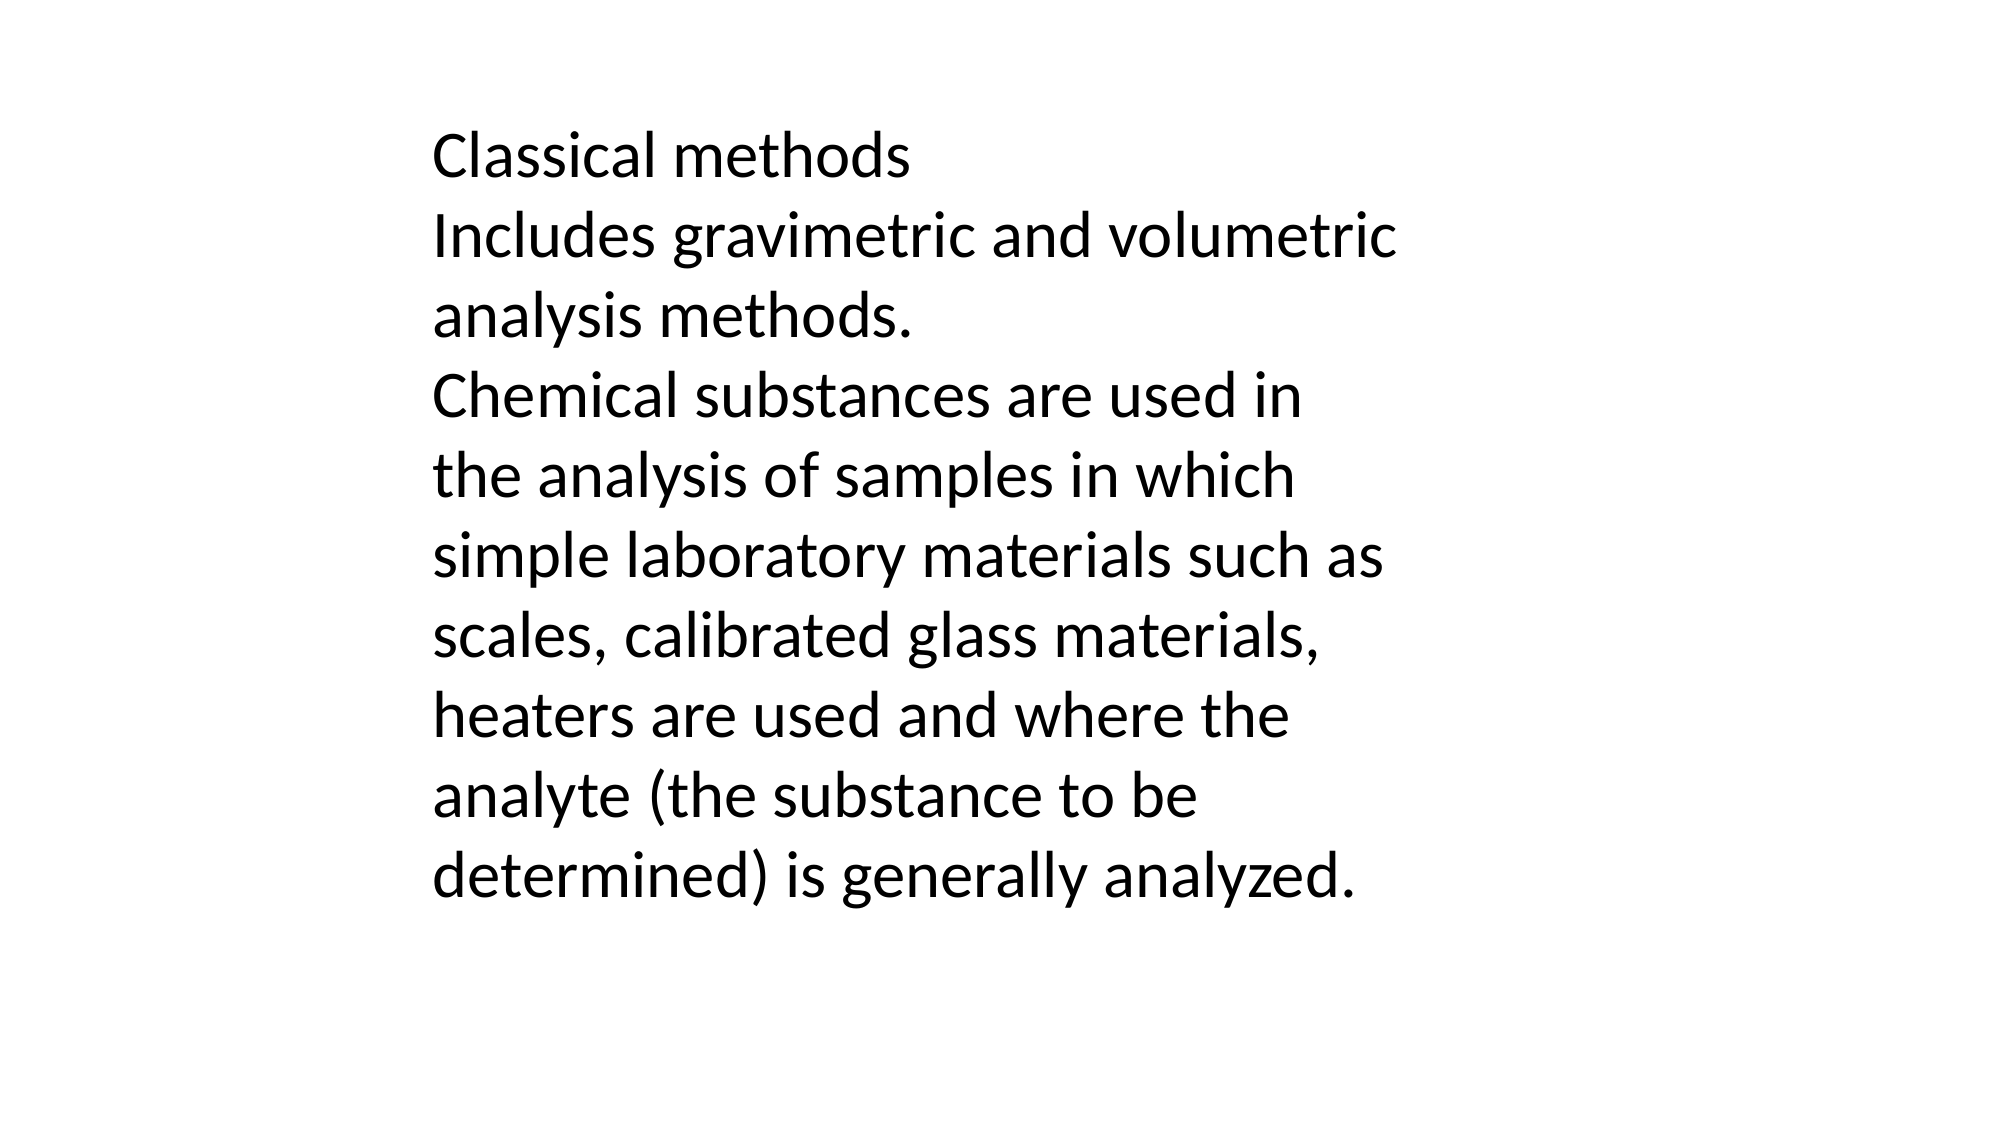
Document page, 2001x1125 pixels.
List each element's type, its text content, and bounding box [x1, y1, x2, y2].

text_box Classical methods Includes gravimetric and volumetric analysis methods. Chemical substances are used in the analysis of samples in which simple laboratory materials such as scales, calibrated glass materials, heaters are used and where the analyte (the substance to be determined) is generally analyzed. [417, 103, 1418, 999]
